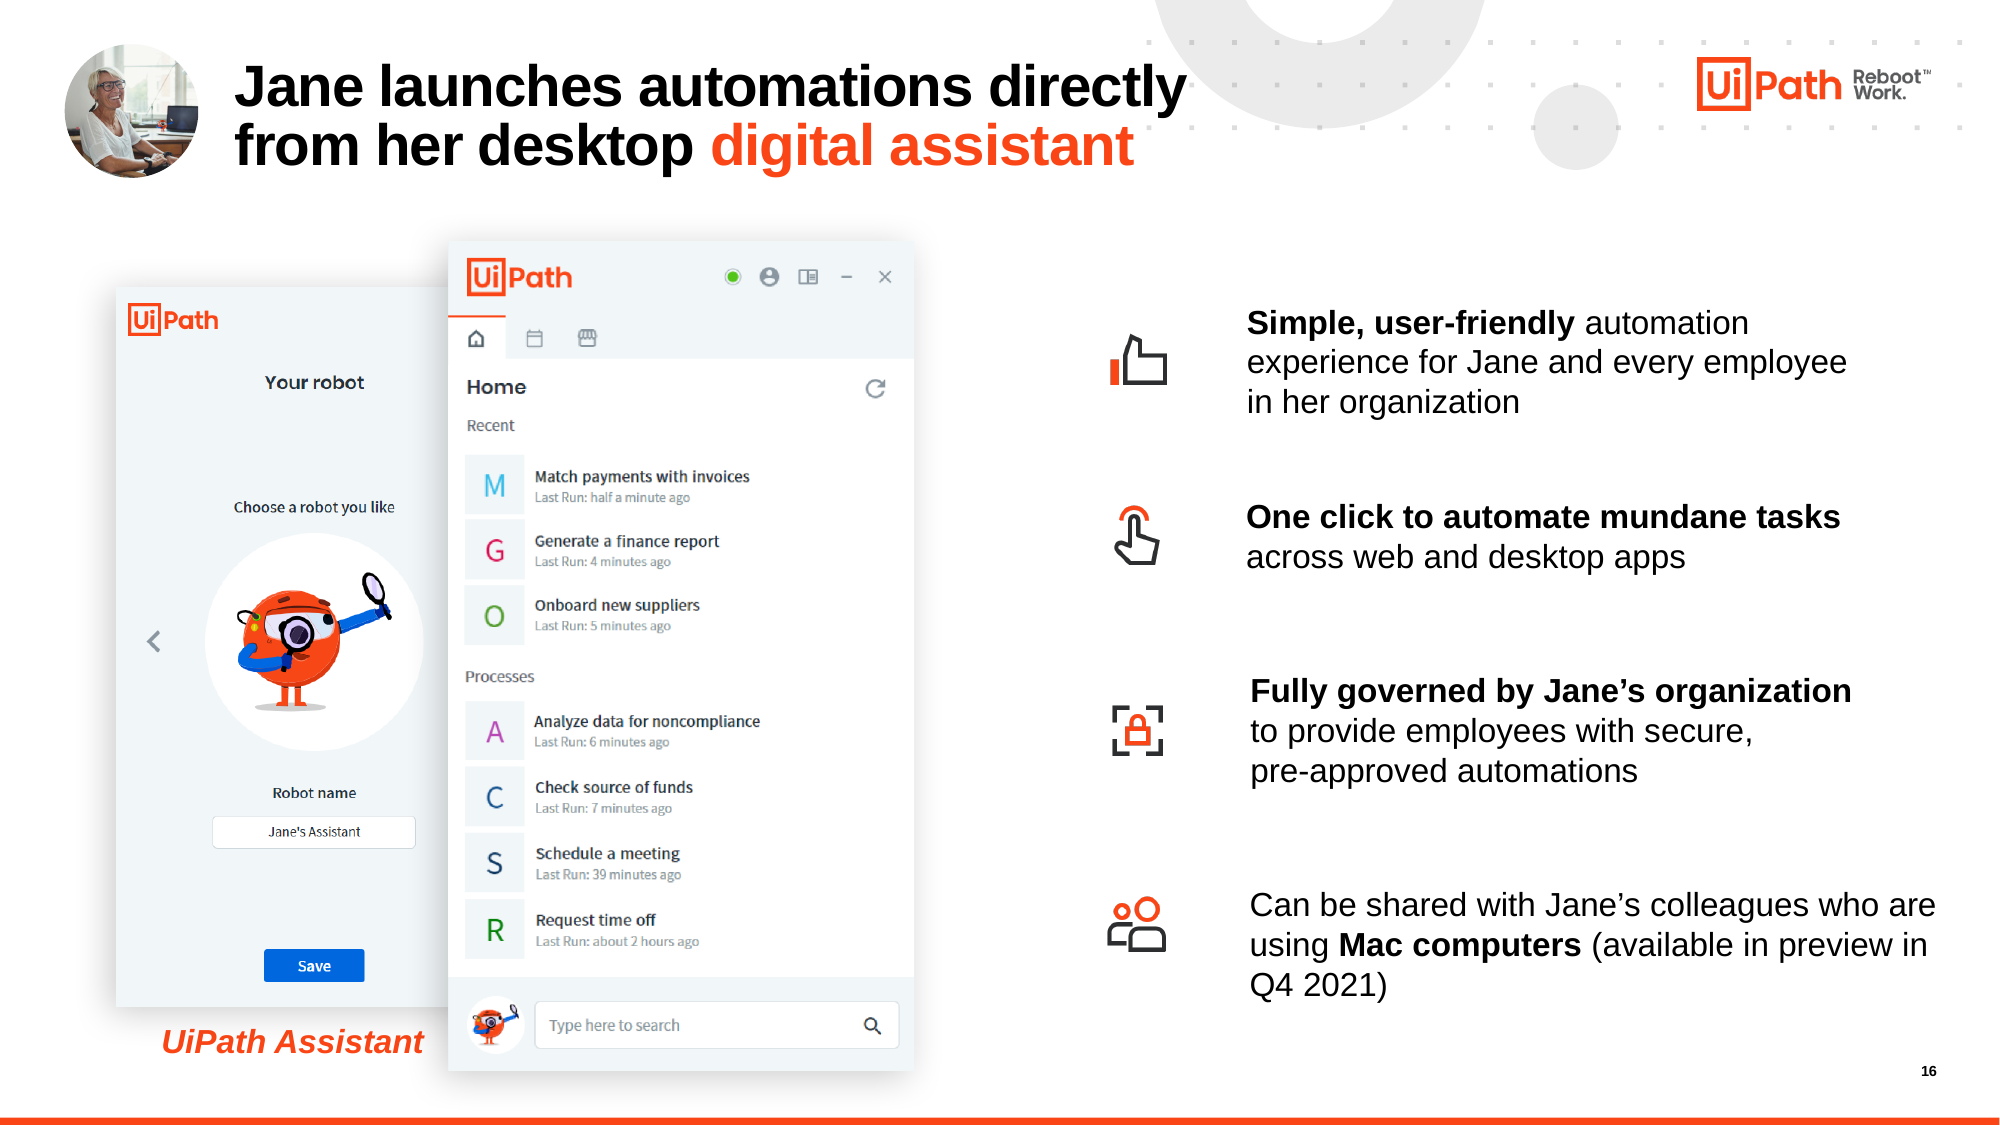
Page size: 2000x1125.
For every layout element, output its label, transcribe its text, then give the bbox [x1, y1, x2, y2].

text_box One click to automate mundane tasks across web and desktop apps [1230, 487, 1936, 583]
text_box Fully governed by Jane’s organization to provide employees with secure, pre-approved automations [1235, 662, 1894, 797]
picture [447, 241, 915, 1072]
title Jane launches automations directly from her desktop digital assistant [234, 58, 1288, 172]
text_box Simple, user-friendly automation experience for Jane and every employee in her organization [1231, 293, 1873, 428]
picture [1103, 327, 1171, 395]
picture [1103, 696, 1171, 764]
picture [1102, 890, 1170, 958]
picture [1697, 57, 1931, 111]
picture [1102, 501, 1170, 569]
text_box Can be shared with Jane’s colleagues who are using Mac computers (available in preview in Q4 2021) [1234, 876, 1975, 1011]
picture [64, 44, 199, 179]
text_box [105, 286, 442, 1071]
